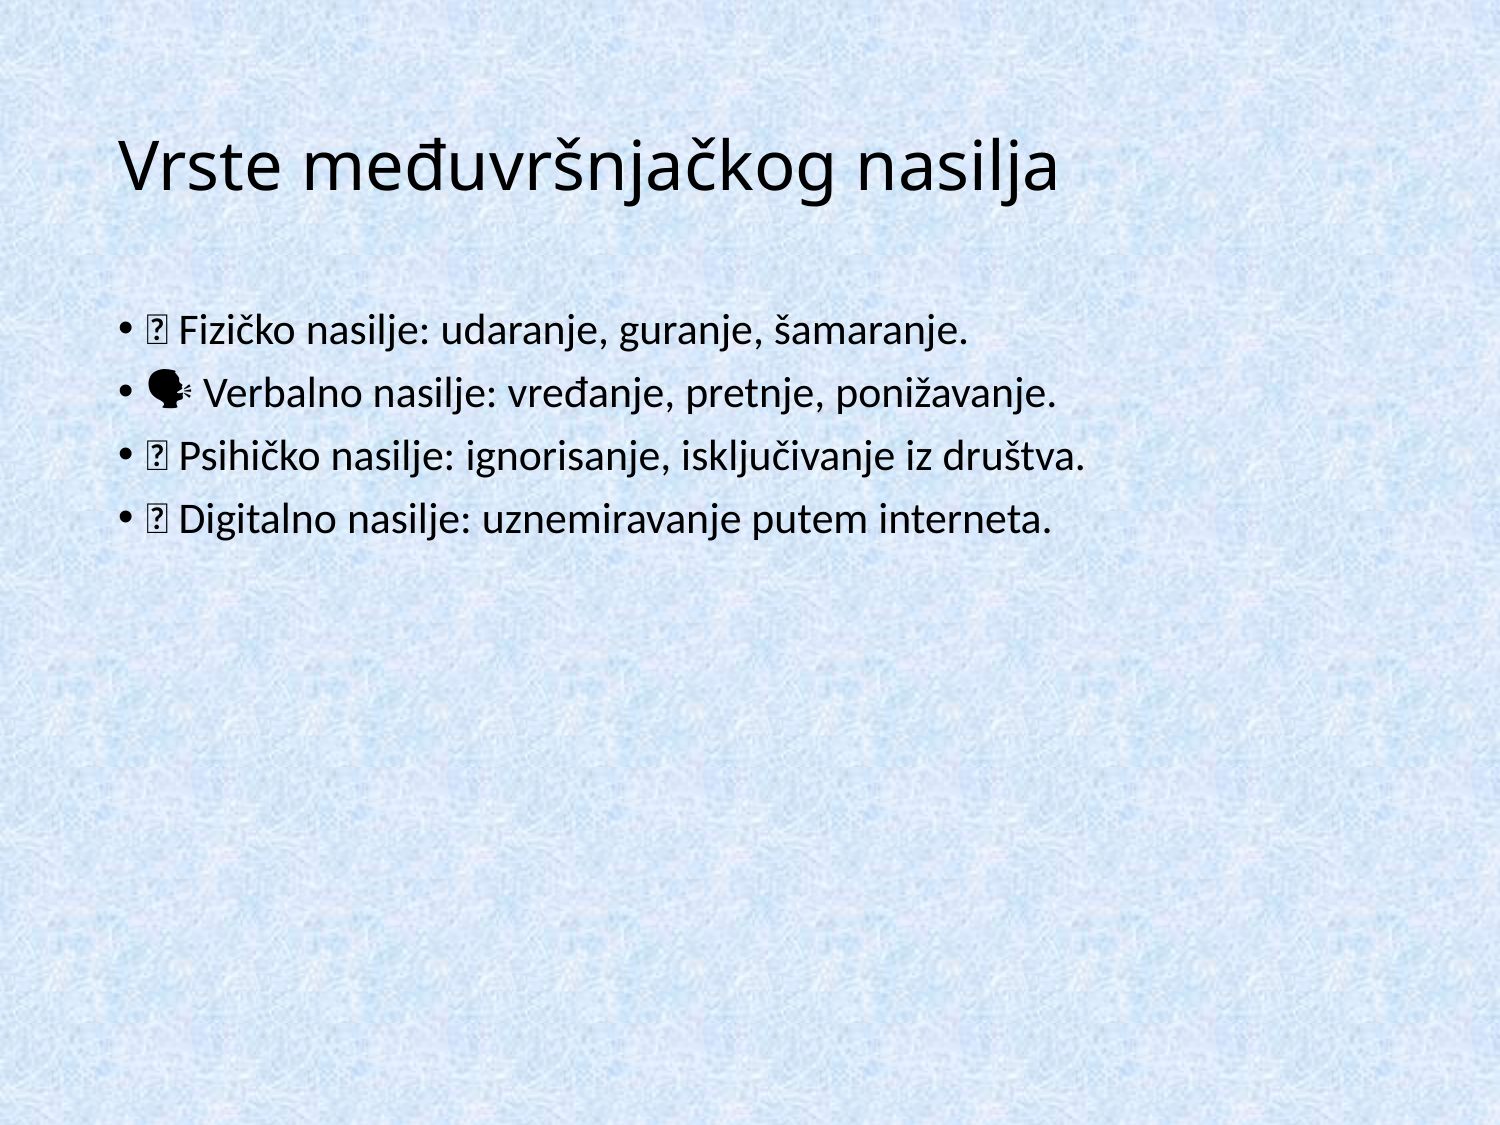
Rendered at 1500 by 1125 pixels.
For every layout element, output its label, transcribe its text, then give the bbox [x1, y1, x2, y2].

title Vrste međuvršnjačkog nasilja [103, 59, 1397, 278]
list 🔴 Fizičko nasilje: udaranje, guranje, šamaranje. 🗣 Verbalno nasilje: vređanje, pretnje, ponižavanje. 🧠 Psihičko nasilje: ignorisanje, isključivanje iz društva. 📱 Digitalno nasilje: uznemiravanje putem interneta. [103, 299, 1397, 1014]
picture [0, 0, 1500, 1125]
